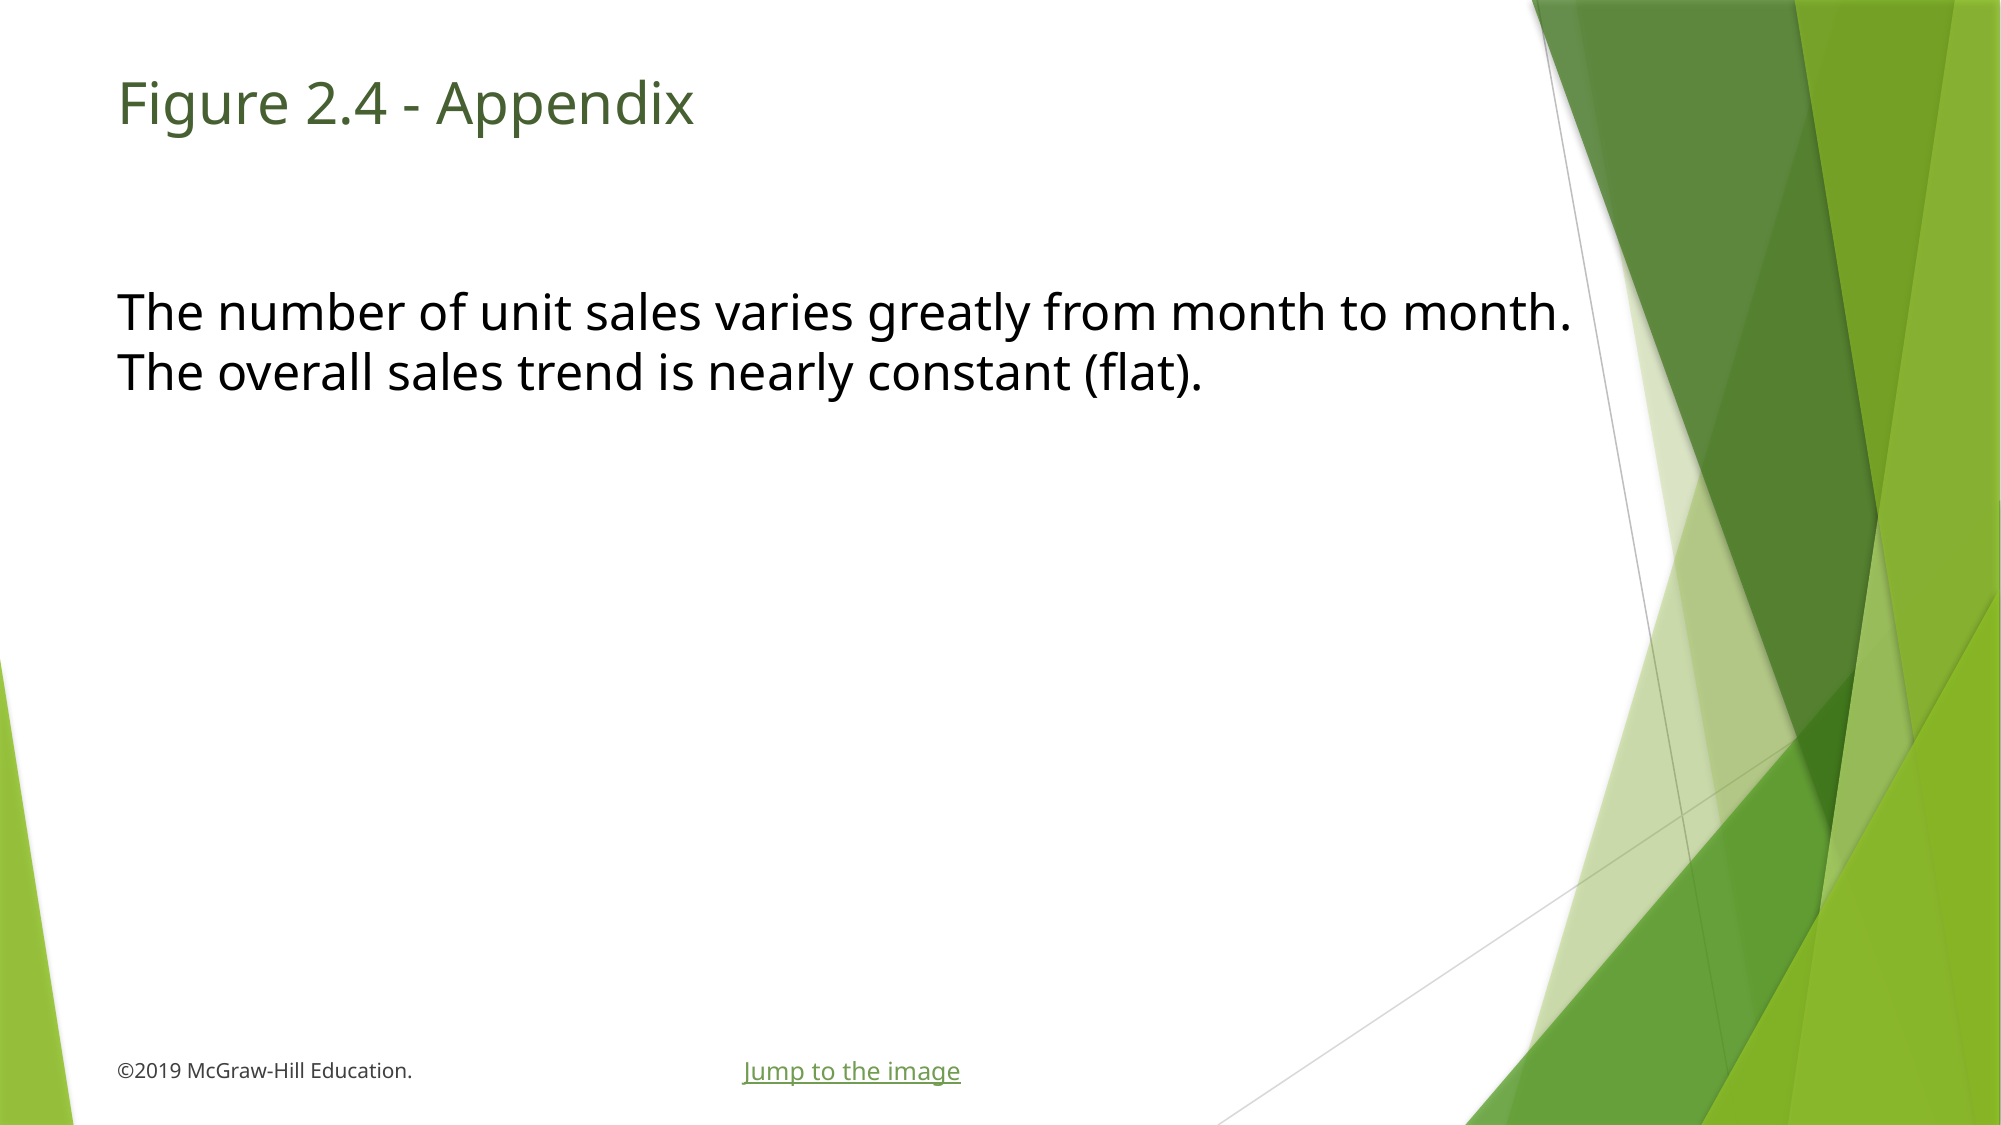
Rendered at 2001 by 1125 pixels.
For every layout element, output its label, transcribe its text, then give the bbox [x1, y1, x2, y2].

title Figure 2.4 - Appendix [102, 58, 1603, 254]
list The number of unit sales varies greatly from month to month. The overall sales trend is nearly constant (flat). [102, 273, 1603, 1024]
list Jump to the image [629, 1050, 1075, 1095]
